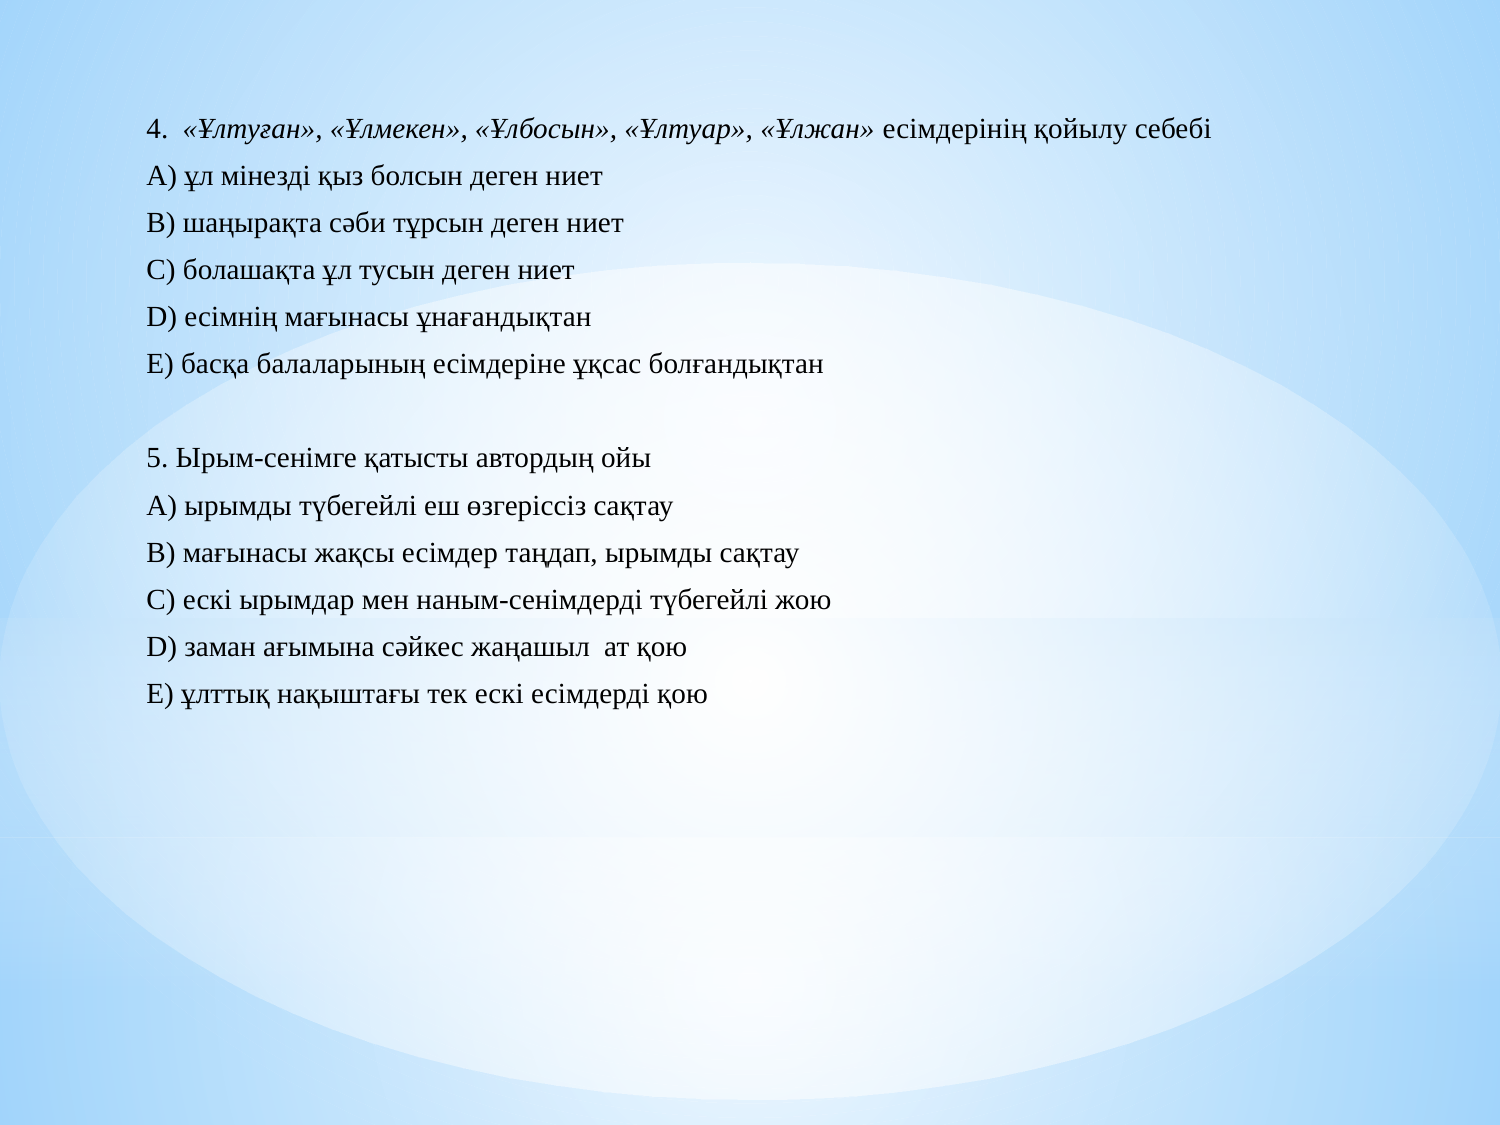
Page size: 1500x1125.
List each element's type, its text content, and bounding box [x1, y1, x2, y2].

list 4. «Ұлтуған», «Ұлмекен», «Ұлбосын», «Ұлтуар», «Ұлжан» есімдерінің қойылу себебі A) ұл мінезді қыз болсын деген ниет B) шаңырақта сәби тұрсын деген ниет C) болашақта ұл тусын деген ниет D) есімнің мағынасы ұнағандықтан E) басқа балаларының есімдеріне ұқсас болғандықтан 5. Ырым-сенімге қатысты автордың ойы A) ырымды түбегейлі еш өзгеріссіз сақтау B) мағынасы жақсы есімдер таңдап, ырымды сақтау C) ескі ырымдар мен наным-сенімдерді түбегейлі жою D) заман ағымына сәйкес жаңашыл ат қою E) ұлттық нақыштағы тек ескі есімдерді қою [123, 101, 1388, 976]
